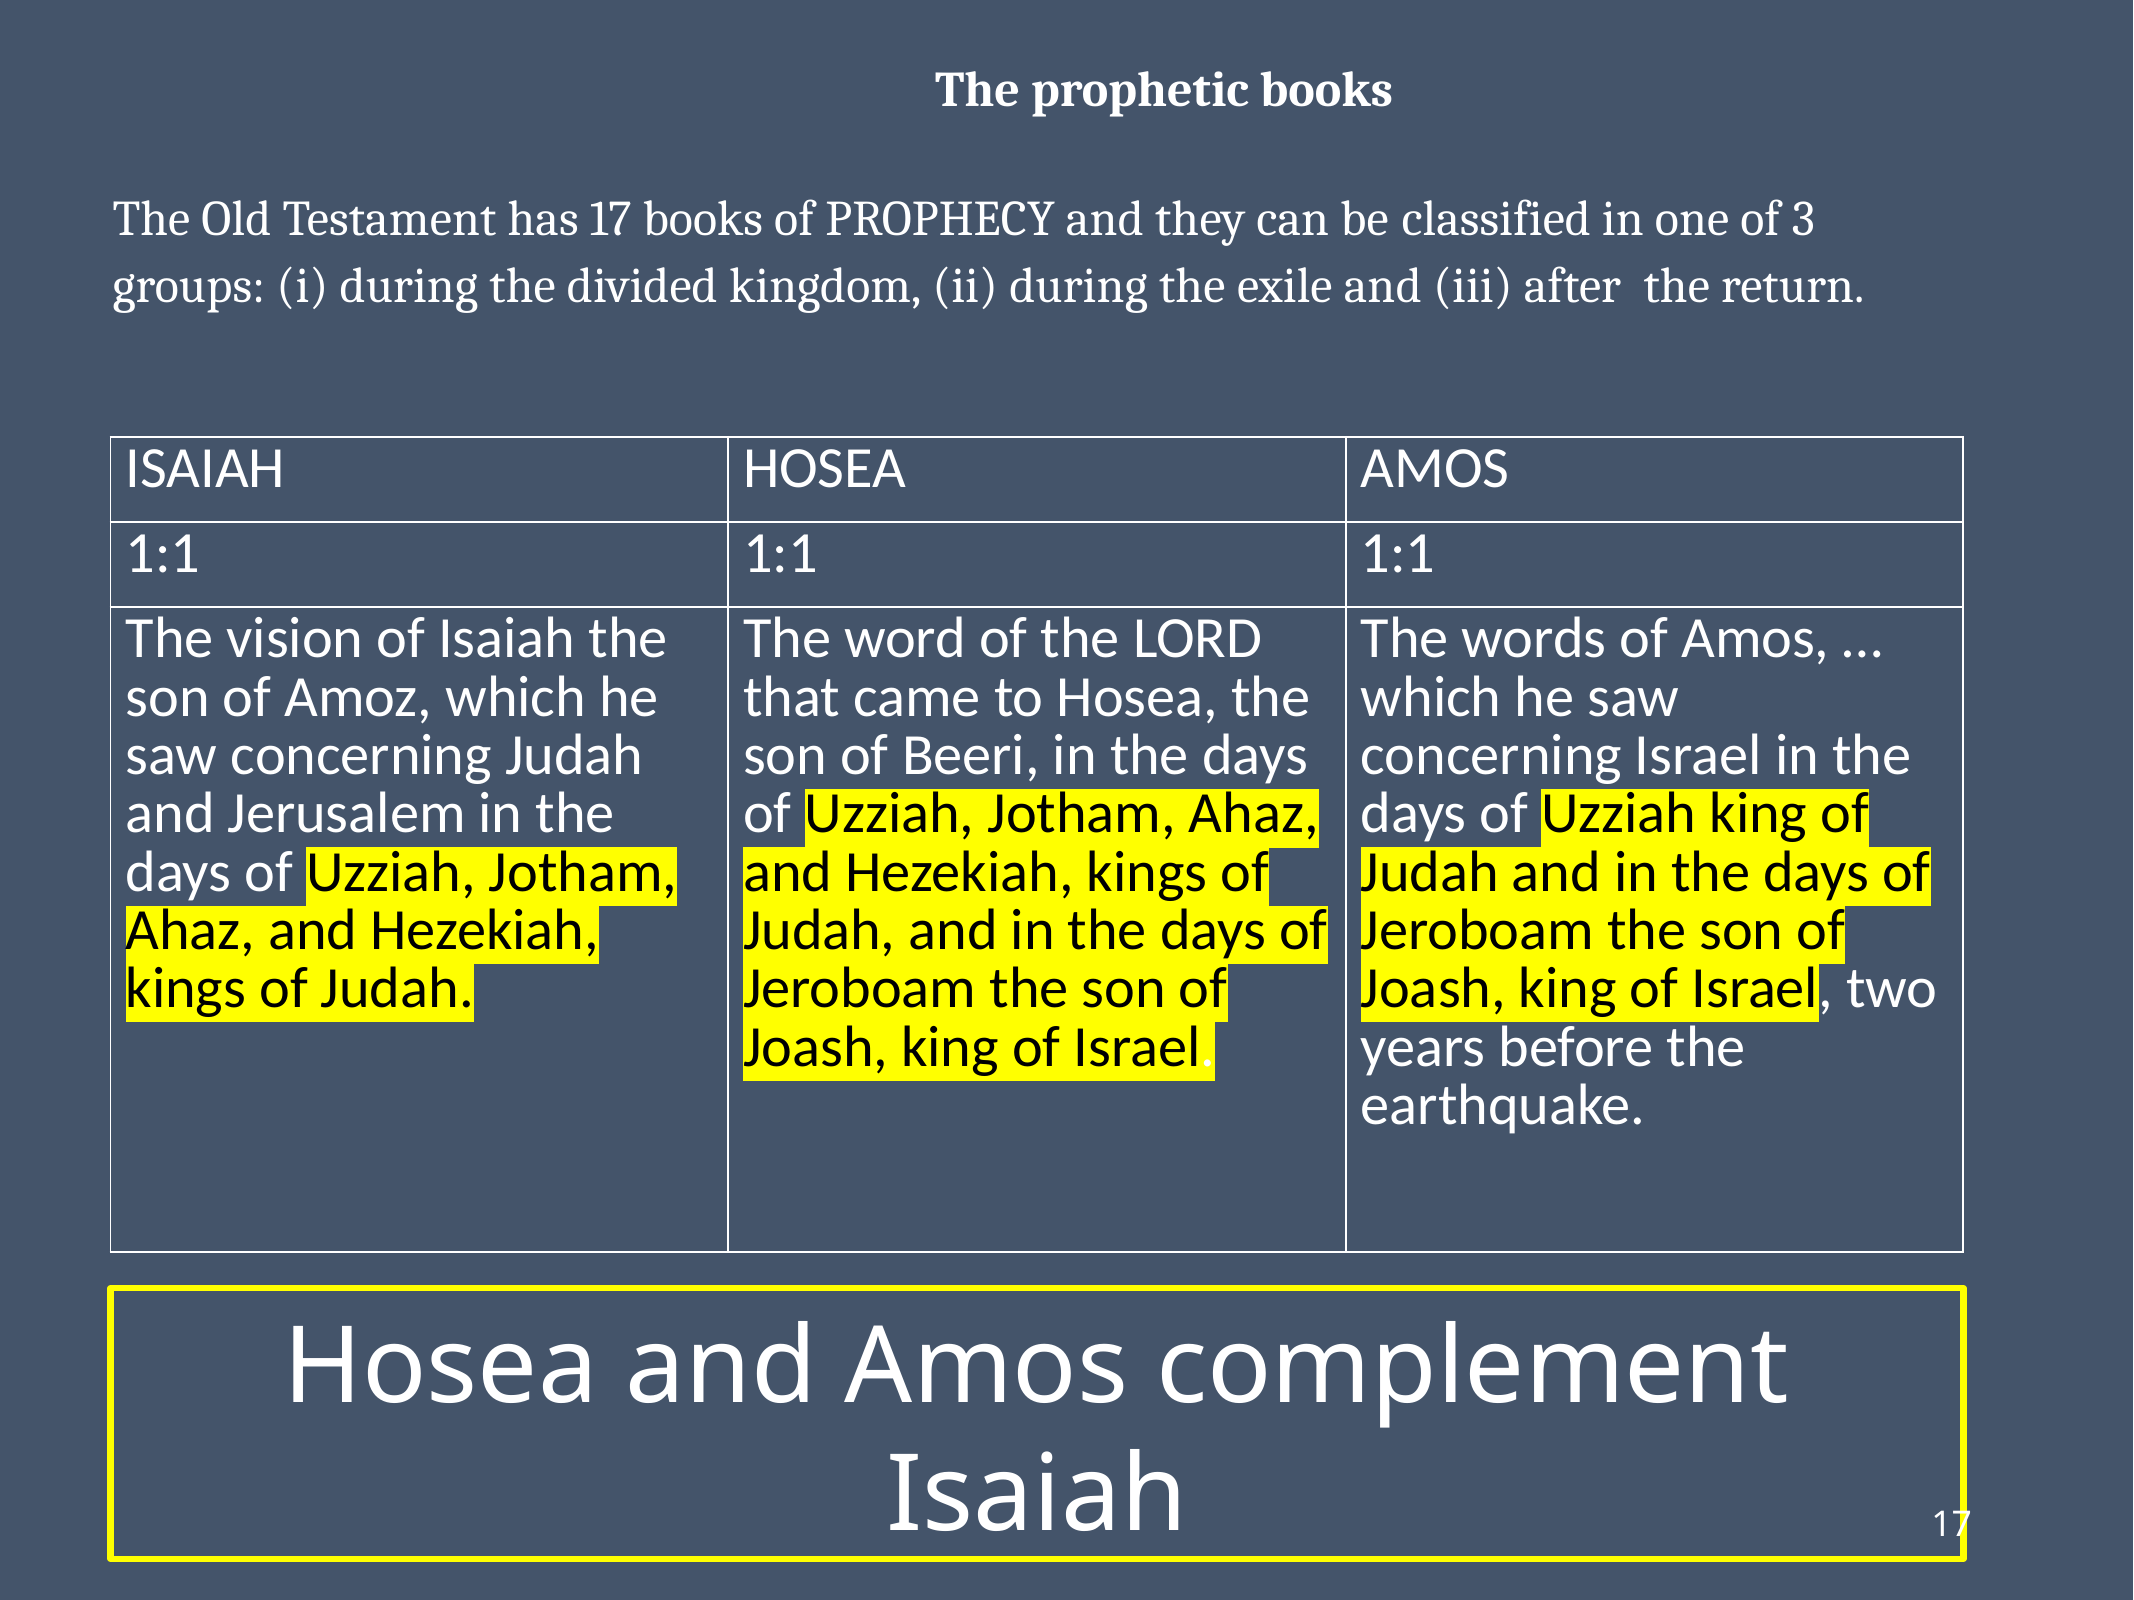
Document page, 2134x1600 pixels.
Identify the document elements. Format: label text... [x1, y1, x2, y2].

table_cell 1:1 [1347, 523, 1962, 606]
text_box Hosea and Amos complement Isaiah [110, 1288, 1964, 1559]
table_cell 1:1 [111, 523, 727, 606]
table_cell The words of Amos, … which he saw concerning Israel in the days of Uzziah king of Judah and in the days of Jeroboam the son of Joash, king of Israel, two years before the earthquake. [1347, 608, 1962, 1251]
text_box The prophetic books The Old Testament has 17 books of PROPHECY and they can be classified in one of 3 groups: (i) during the divided kingdom, (ii) during the exile and (iii) after the return. [110, 54, 1946, 313]
table_cell The vision of Isaiah the son of Amoz, which he saw concerning Judah and Jerusalem in the days of Uzziah, Jotham, Ahaz, and Hezekiah, kings of Judah. [111, 608, 727, 1251]
table_cell 1:1 [729, 523, 1345, 606]
slide_number 17 [1506, 1482, 1987, 1569]
table_header AMOS [1347, 438, 1962, 521]
table_header ISAIAH [111, 438, 727, 521]
table_header HOSEA [729, 438, 1345, 521]
table_cell The word of the LORD that came to Hosea, the son of Beeri, in the days of Uzziah, Jotham, Ahaz, and Hezekiah, kings of Judah, and in the days of Jeroboam the son of Joash, king of Israel. [729, 608, 1345, 1251]
